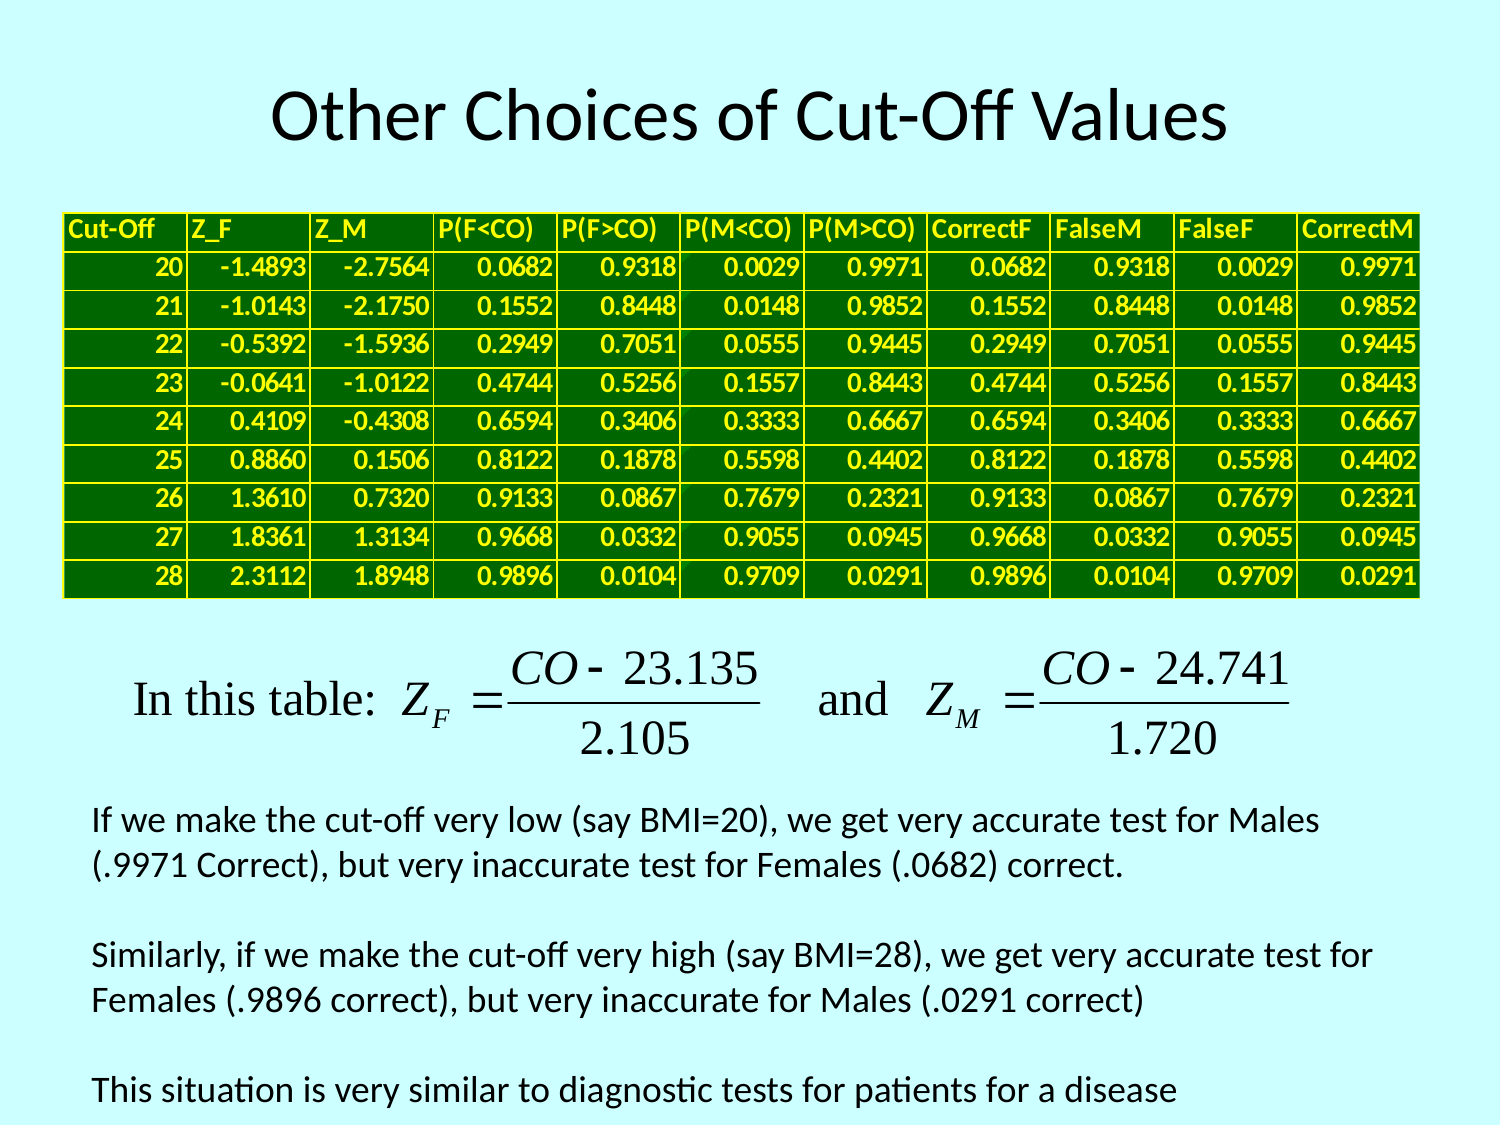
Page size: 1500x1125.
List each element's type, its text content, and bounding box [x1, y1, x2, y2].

title Other Choices of Cut-Off Values [75, 45, 1425, 175]
text_box If we make the cut-off very low (say BMI=20), we get very accurate test for Males (.9971 Correct), but very inaccurate test for Females (.0682) correct. Similarly, if we make the cut-off very high (say BMI=28), we get very accurate test for Females (.9896 correct), but very inaccurate for Males (.0291 correct) This situation is very similar to diagnostic tests for patients for a disease [76, 787, 1402, 1118]
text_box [62, 212, 1422, 601]
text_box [124, 637, 1301, 766]
